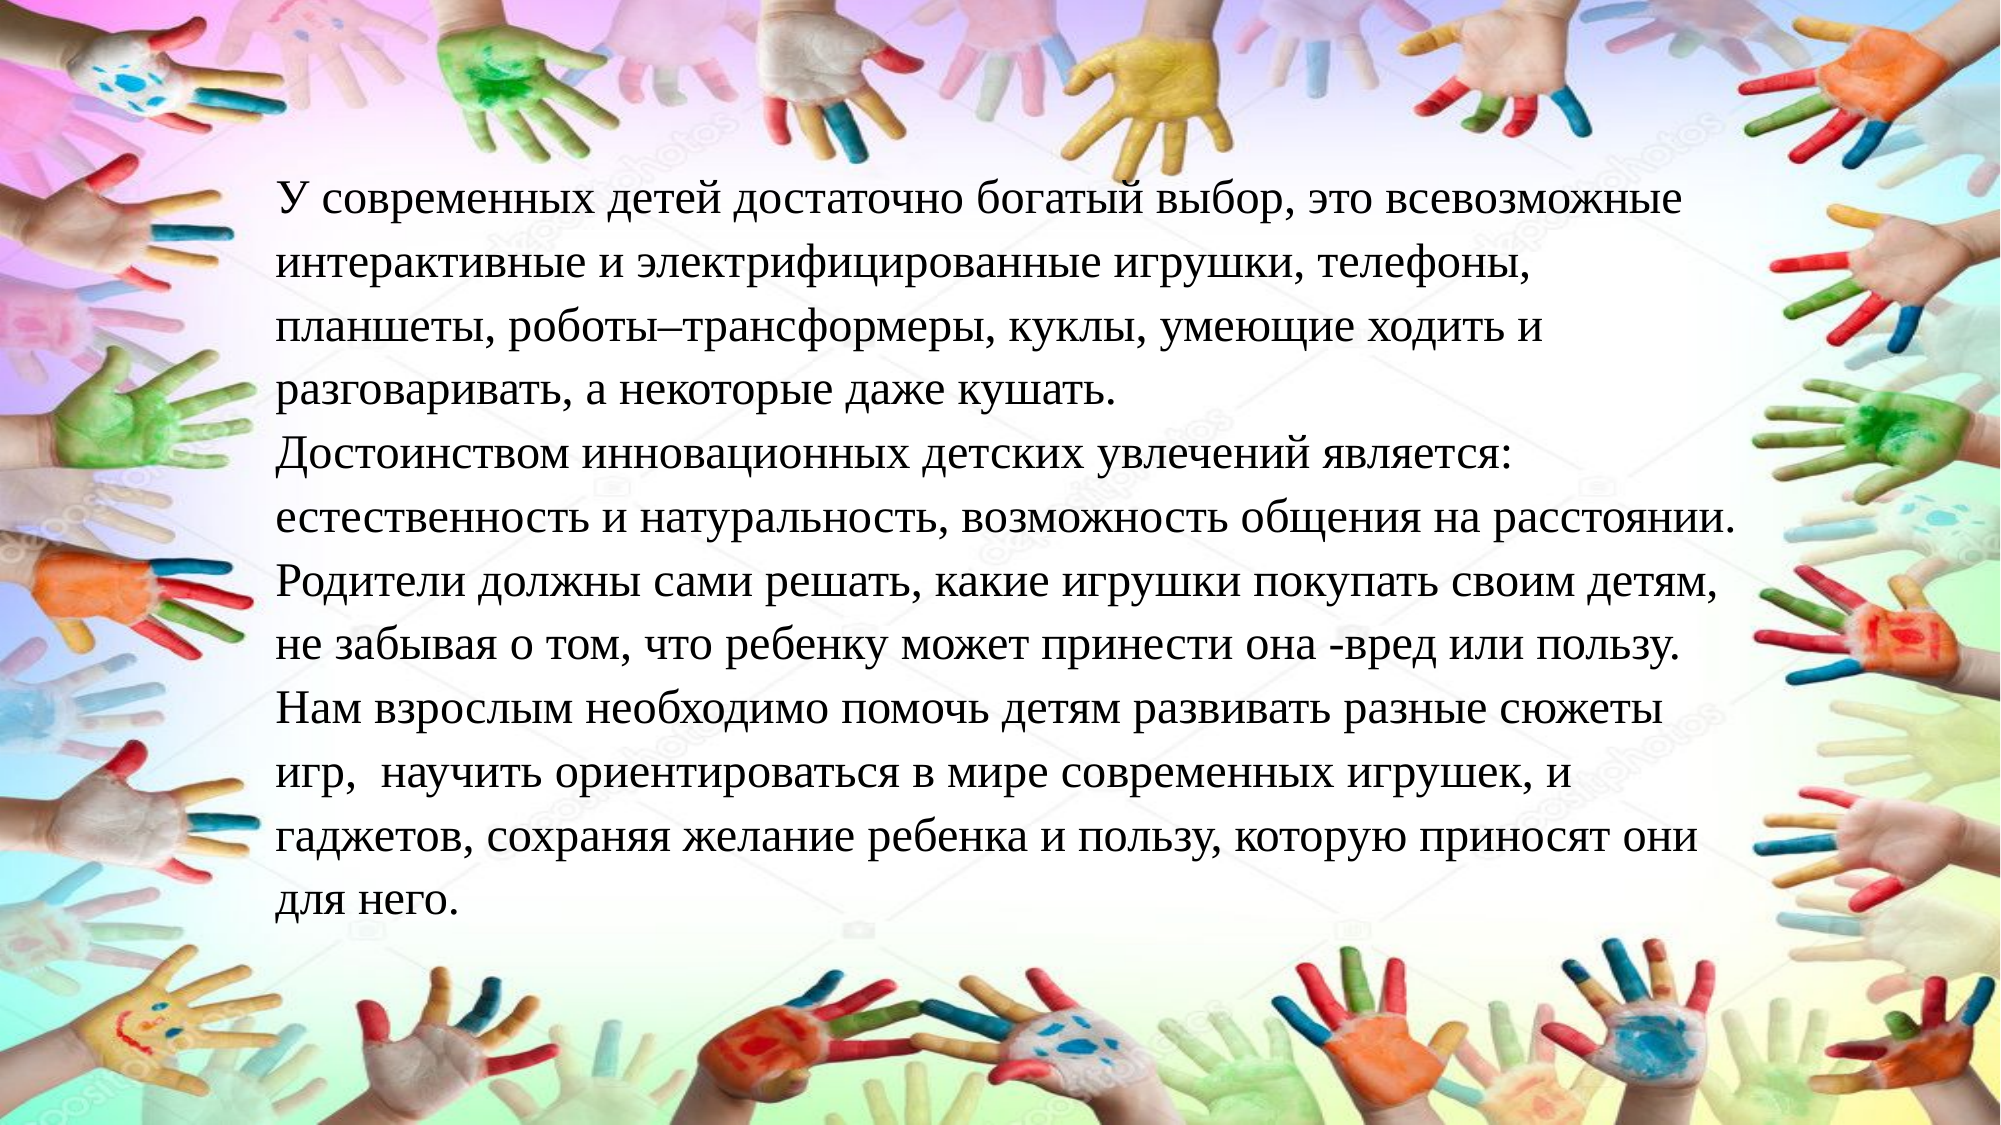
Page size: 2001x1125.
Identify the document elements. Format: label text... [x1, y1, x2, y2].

list У современных детей достаточно богатый выбор, это всевозможные интерактивные и электрифицированные игрушки, телефоны, планшеты, роботы–трансформеры, куклы, умеющие ходить и разговаривать, а некоторые даже кушать. Достоинством инновационных детских увлечений является: естественность и натуральность, возможность общения на расстоянии. Родители должны сами решать, какие игрушки покупать своим детям, не забывая о том, что ребенку может принести она -вред или пользу. Нам взрослым необходимо помочь детям развивать разные сюжеты игр, научить ориентироваться в мире современных игрушек, и гаджетов, сохраняя желание ребенка и пользу, которую приносят они для него. [260, 152, 1756, 1012]
picture [0, 0, 2001, 1125]
